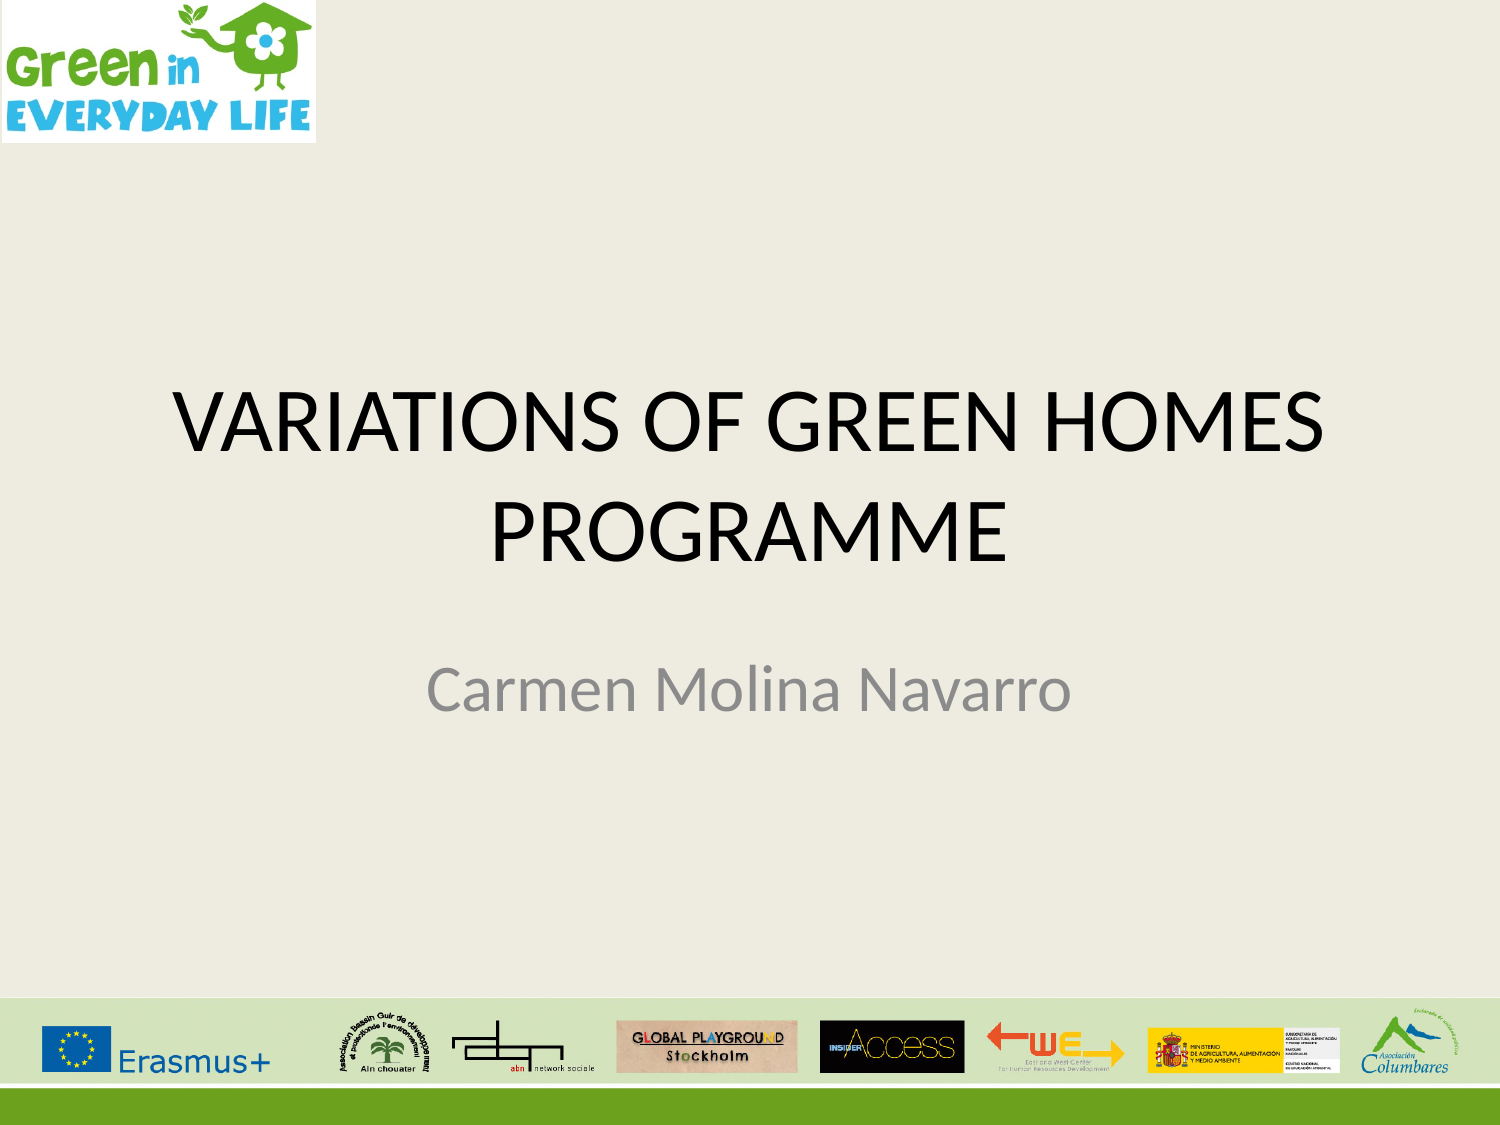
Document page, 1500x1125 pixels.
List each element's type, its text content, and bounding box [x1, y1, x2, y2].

title VARIATIONS OF GREEN HOMES PROGRAMME [112, 349, 1388, 591]
subtitle Carmen Molina Navarro [225, 637, 1275, 925]
picture [0, 997, 1500, 1125]
picture [2, 0, 316, 144]
